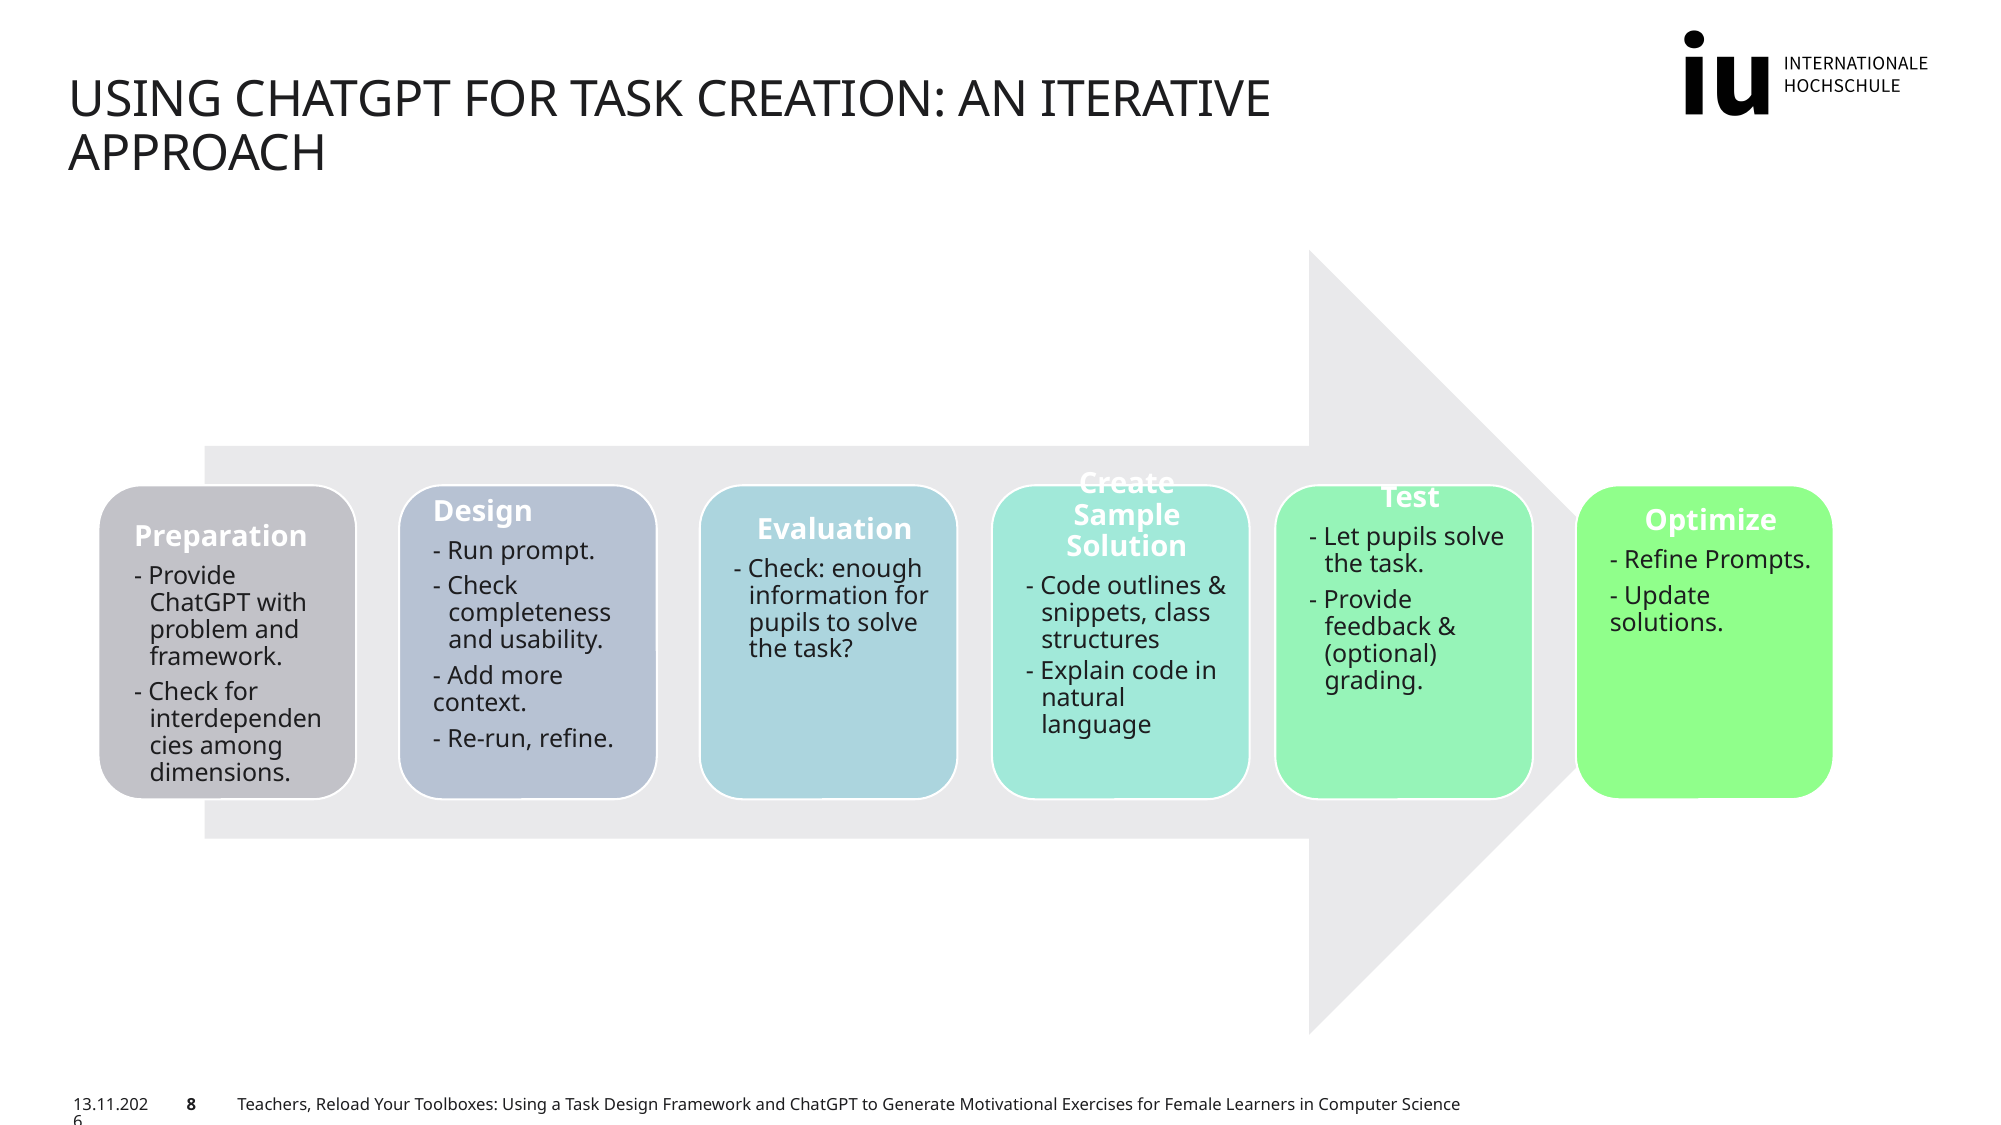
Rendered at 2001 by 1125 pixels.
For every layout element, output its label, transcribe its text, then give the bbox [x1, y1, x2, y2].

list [72, 249, 1834, 1035]
footer Teachers, Reload Your Toolboxes: Using a Task Design Framework and ChatGPT to Generate Motivational Exercises for Female Learners in Computer Science [237, 1093, 1956, 1116]
slide_number 8 [157, 1093, 226, 1116]
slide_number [73, 1093, 150, 1116]
title Using ChatGPT for Task Creation: An Iterative Approach [69, 73, 1461, 210]
picture [1628, 0, 1985, 172]
